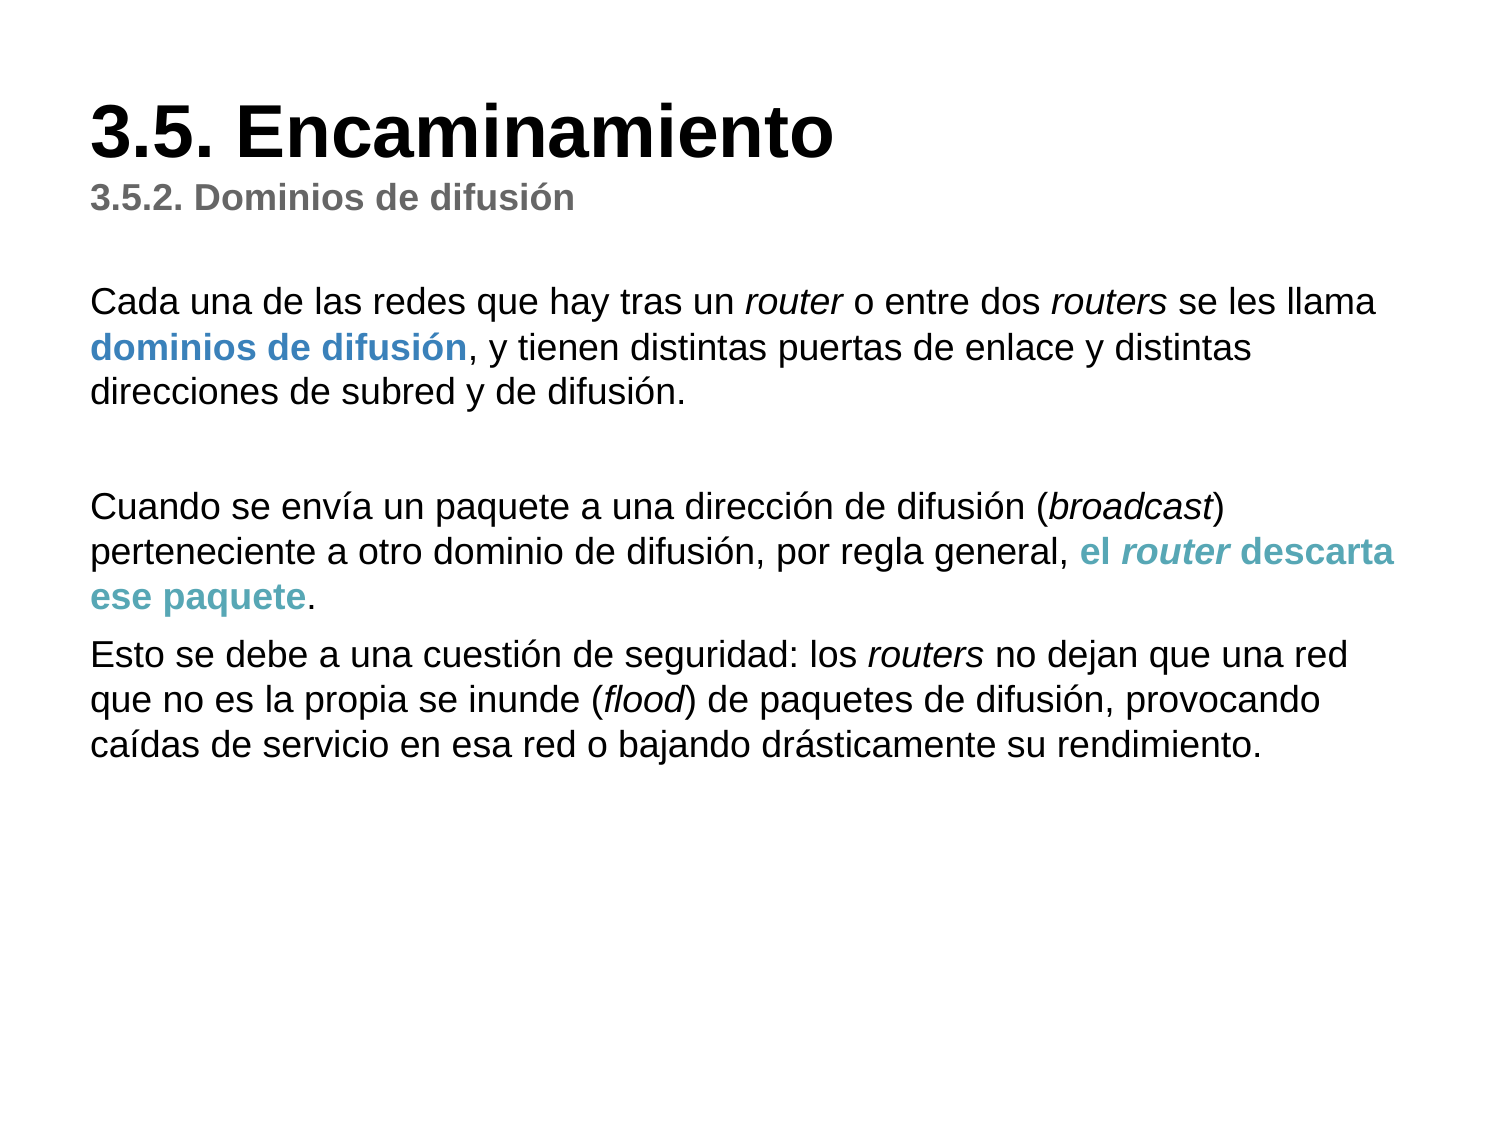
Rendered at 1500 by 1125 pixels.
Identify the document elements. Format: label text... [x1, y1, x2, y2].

title 3.5. Encaminamiento 3.5.2. Dominios de difusión [75, 45, 1425, 233]
list Cada una de las redes que hay tras un router o entre dos routers se les llama dominios de difusión, y tienen distintas puertas de enlace y distintas direcciones de subred y de difusión. Cuando se envía un paquete a una dirección de difusión (broadcast) perteneciente a otro dominio de difusión, por regla general, el router descarta ese paquete. Esto se debe a una cuestión de seguridad: los routers no dejan que una red que no es la propia se inunde (flood) de paquetes de difusión, provocando caídas de servicio en esa red o bajando drásticamente su rendimiento. [75, 262, 1425, 1027]
